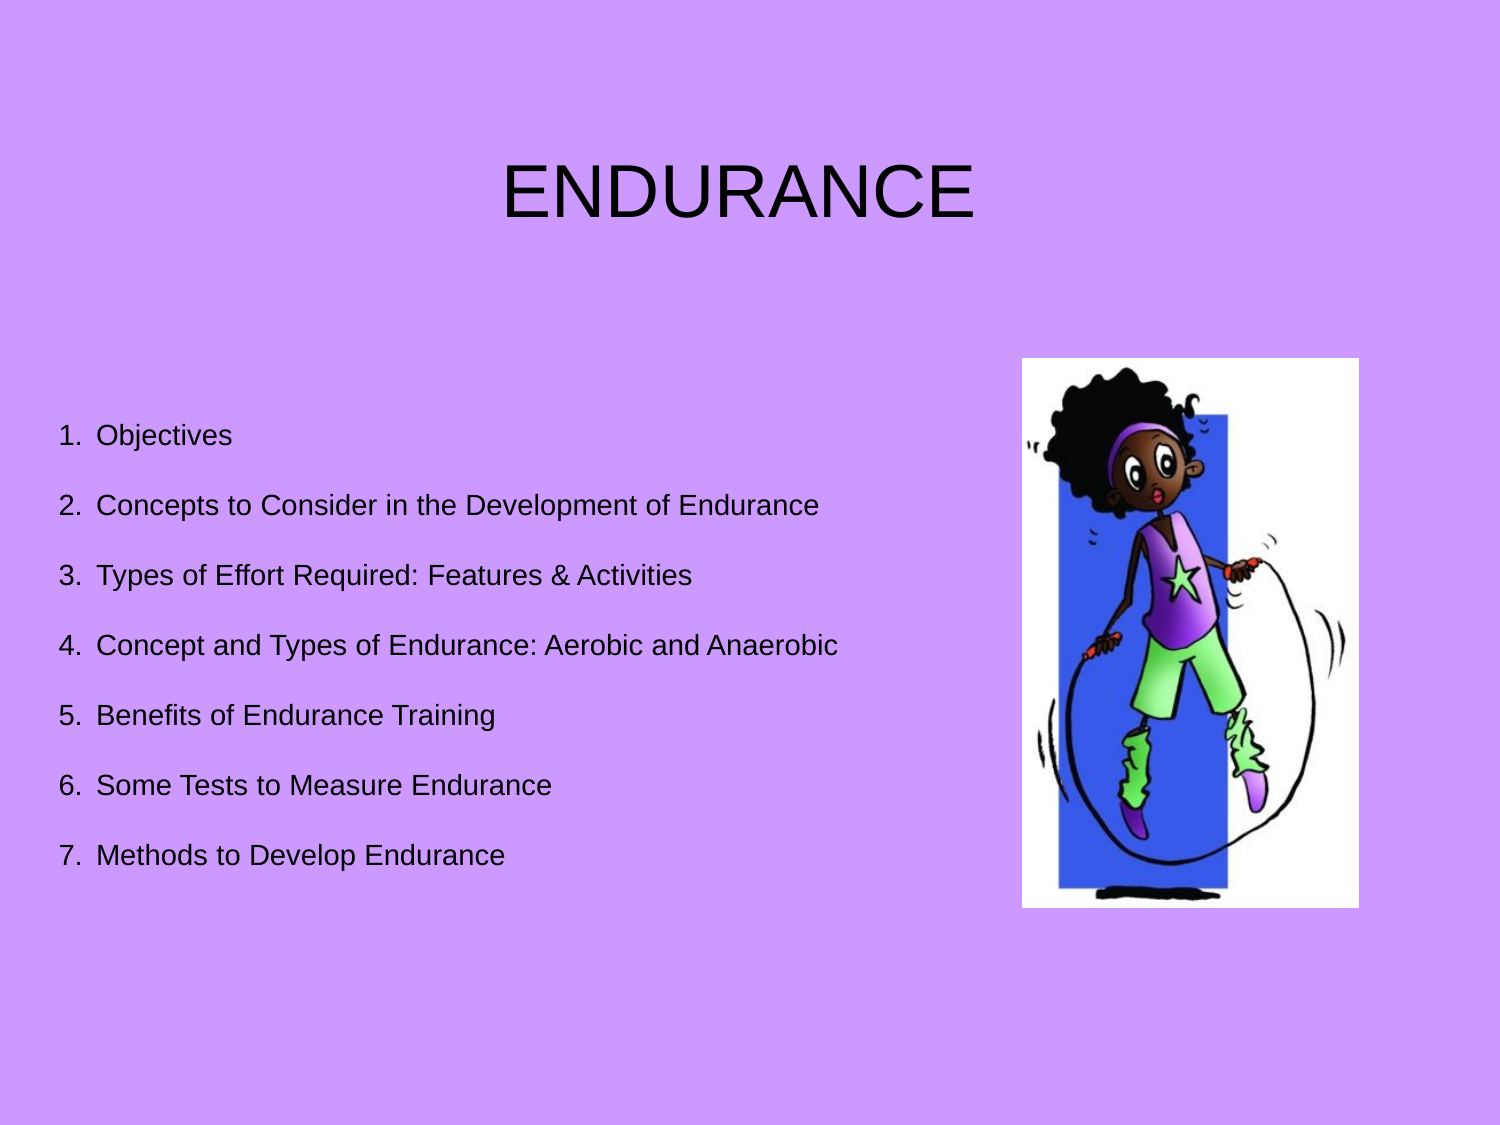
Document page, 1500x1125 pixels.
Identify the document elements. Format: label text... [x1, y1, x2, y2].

picture [1021, 358, 1359, 909]
title ENDURANCE [74, 25, 1426, 234]
list Objectives Concepts to Consider in the Development of Endurance Types of Effort Required: Features & Activities Concept and Types of Endurance: Aerobic and Anaerobic Benefits of Endurance Training Some Tests to Measure Endurance Methods to Develop Endurance [58, 381, 1168, 974]
